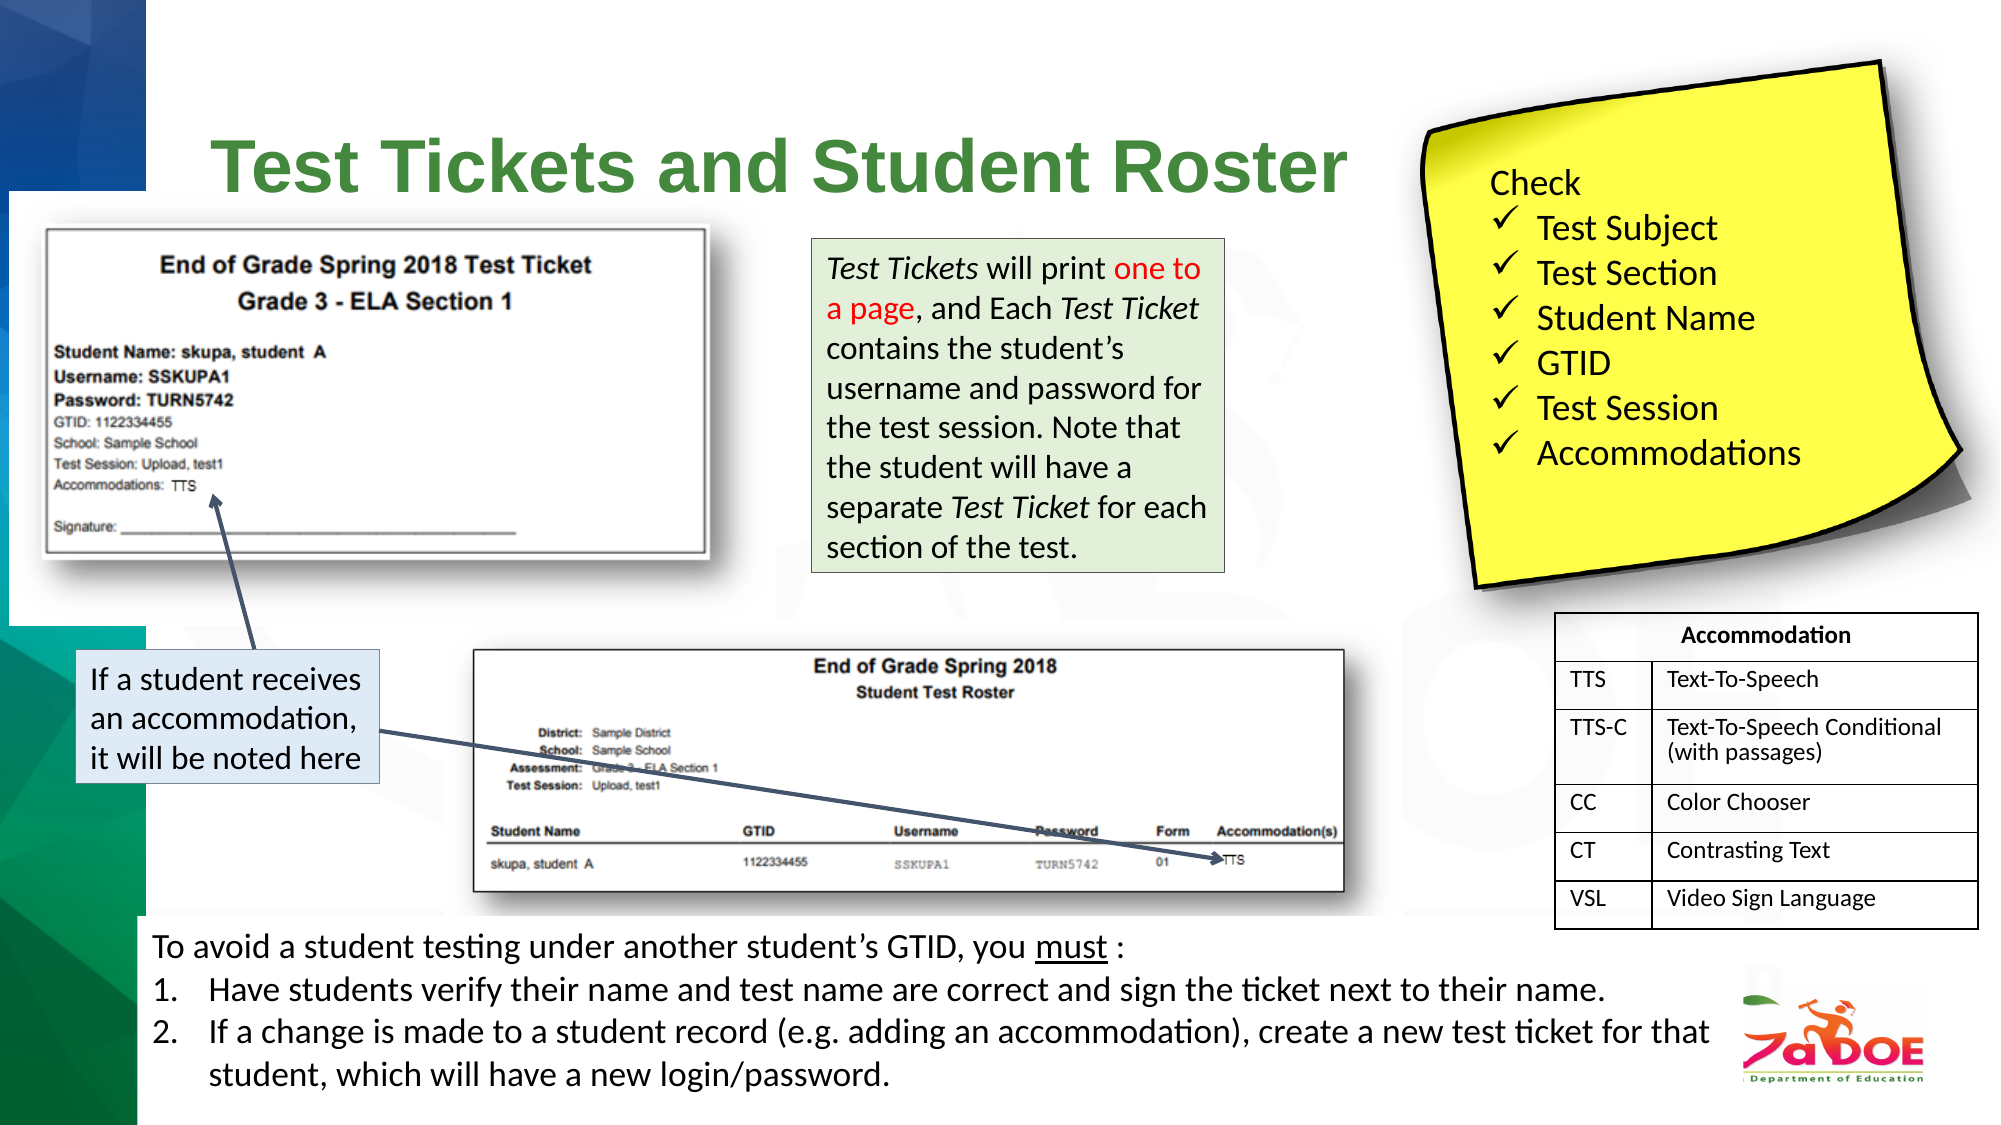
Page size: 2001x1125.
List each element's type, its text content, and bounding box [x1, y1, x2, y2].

text_box To avoid a student testing under another student’s GTID, you must : Have students verify their name and test name are correct and sign the ticket next to their name. If a change is made to a student record (e.g. adding an accommodation), create a new test ticket for that student, which will have a new login/password. [137, 916, 1744, 1125]
text_box Test Tickets will print one to a page, and Each Test Ticket contains the student’s username and password for the test session. Note that the student will have a separate Test Ticket for each section of the test. [811, 238, 1225, 573]
table_cell Contrasting Text [1653, 833, 1977, 880]
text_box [378, 730, 1225, 861]
table_cell Text-To-Speech Conditional (with passages) [1653, 710, 1977, 784]
text_box If a student receives an accommodation, it will be noted here [75, 649, 380, 784]
table_cell CT [1556, 833, 1651, 880]
table_cell CC [1556, 785, 1651, 832]
title Test Tickets and Student Roster [195, 59, 1420, 278]
table_cell TTS-C [1556, 710, 1651, 784]
table_cell Video Sign Language [1653, 882, 1977, 928]
table_cell Text-To-Speech [1653, 662, 1977, 709]
table_cell TTS [1556, 662, 1651, 709]
table_cell VSL [1556, 882, 1651, 928]
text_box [212, 493, 255, 650]
table_header Accommodation [1556, 614, 1977, 661]
picture [0, 0, 1972, 1125]
picture [1744, 930, 1929, 1089]
table_cell Color Chooser [1653, 785, 1977, 832]
